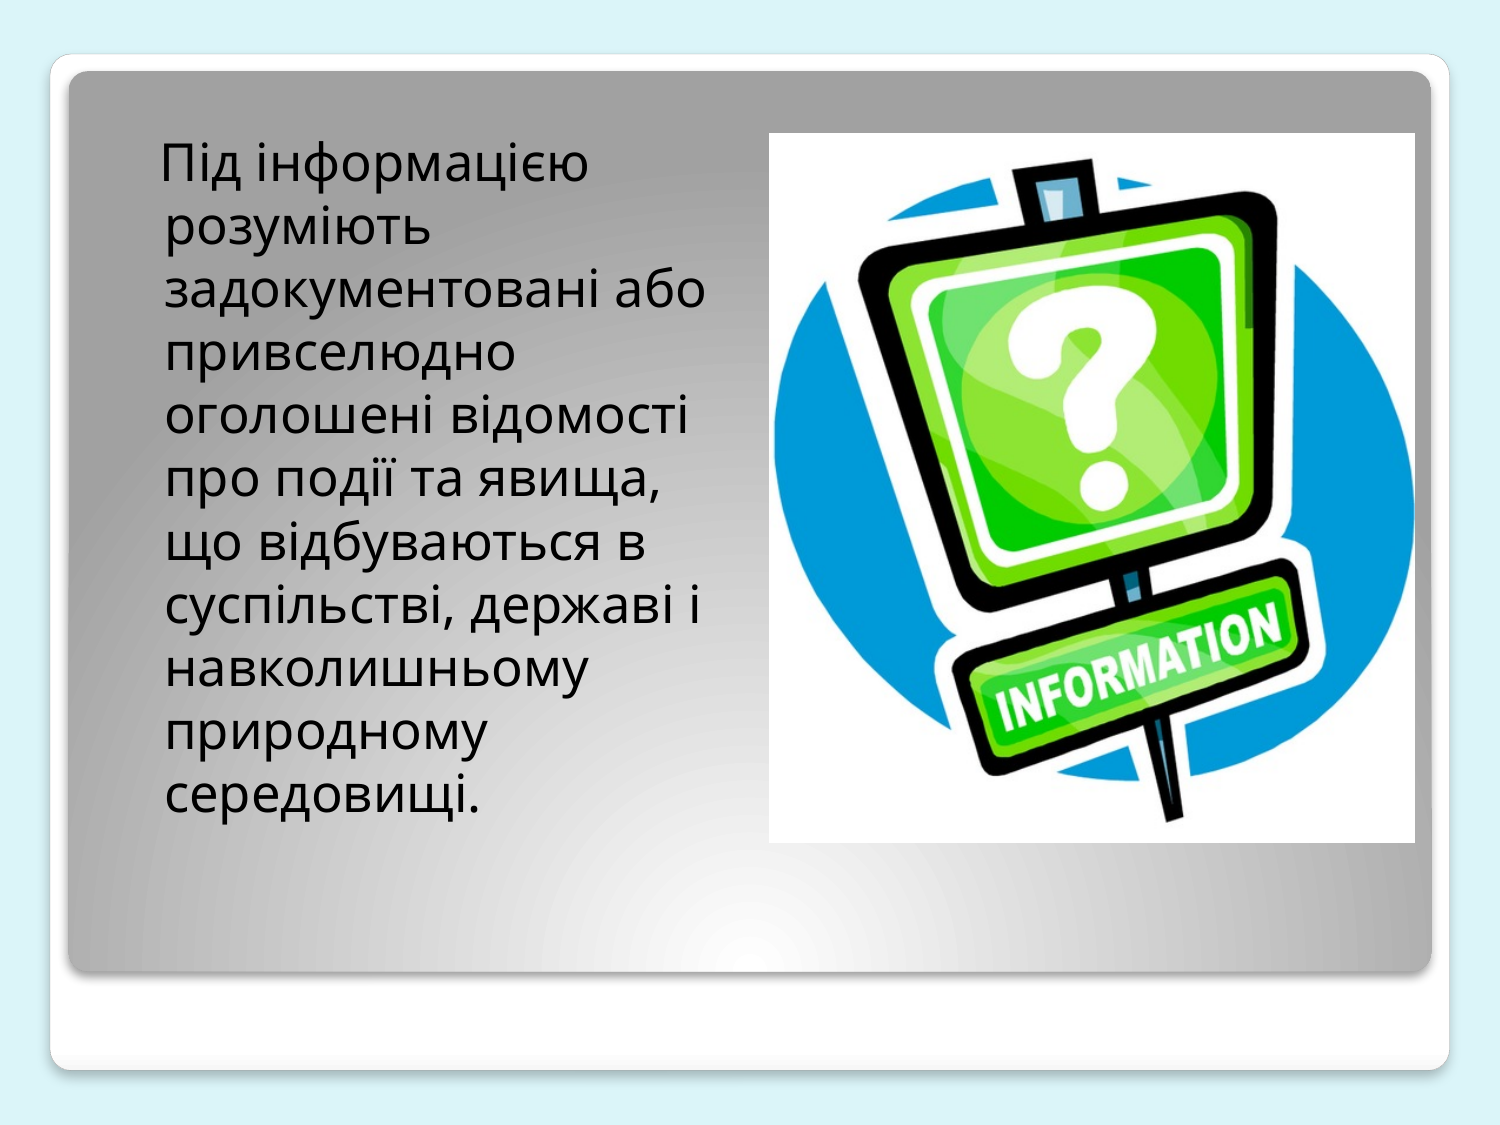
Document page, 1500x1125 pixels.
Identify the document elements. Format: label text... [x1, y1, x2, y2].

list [769, 133, 1415, 843]
list Під інформацією розуміють задокументовані або привселюдно оголошені відомості про події та явища, що відбуваються в суспільстві, державі і навколишньому природному середовищі. [88, 113, 734, 834]
